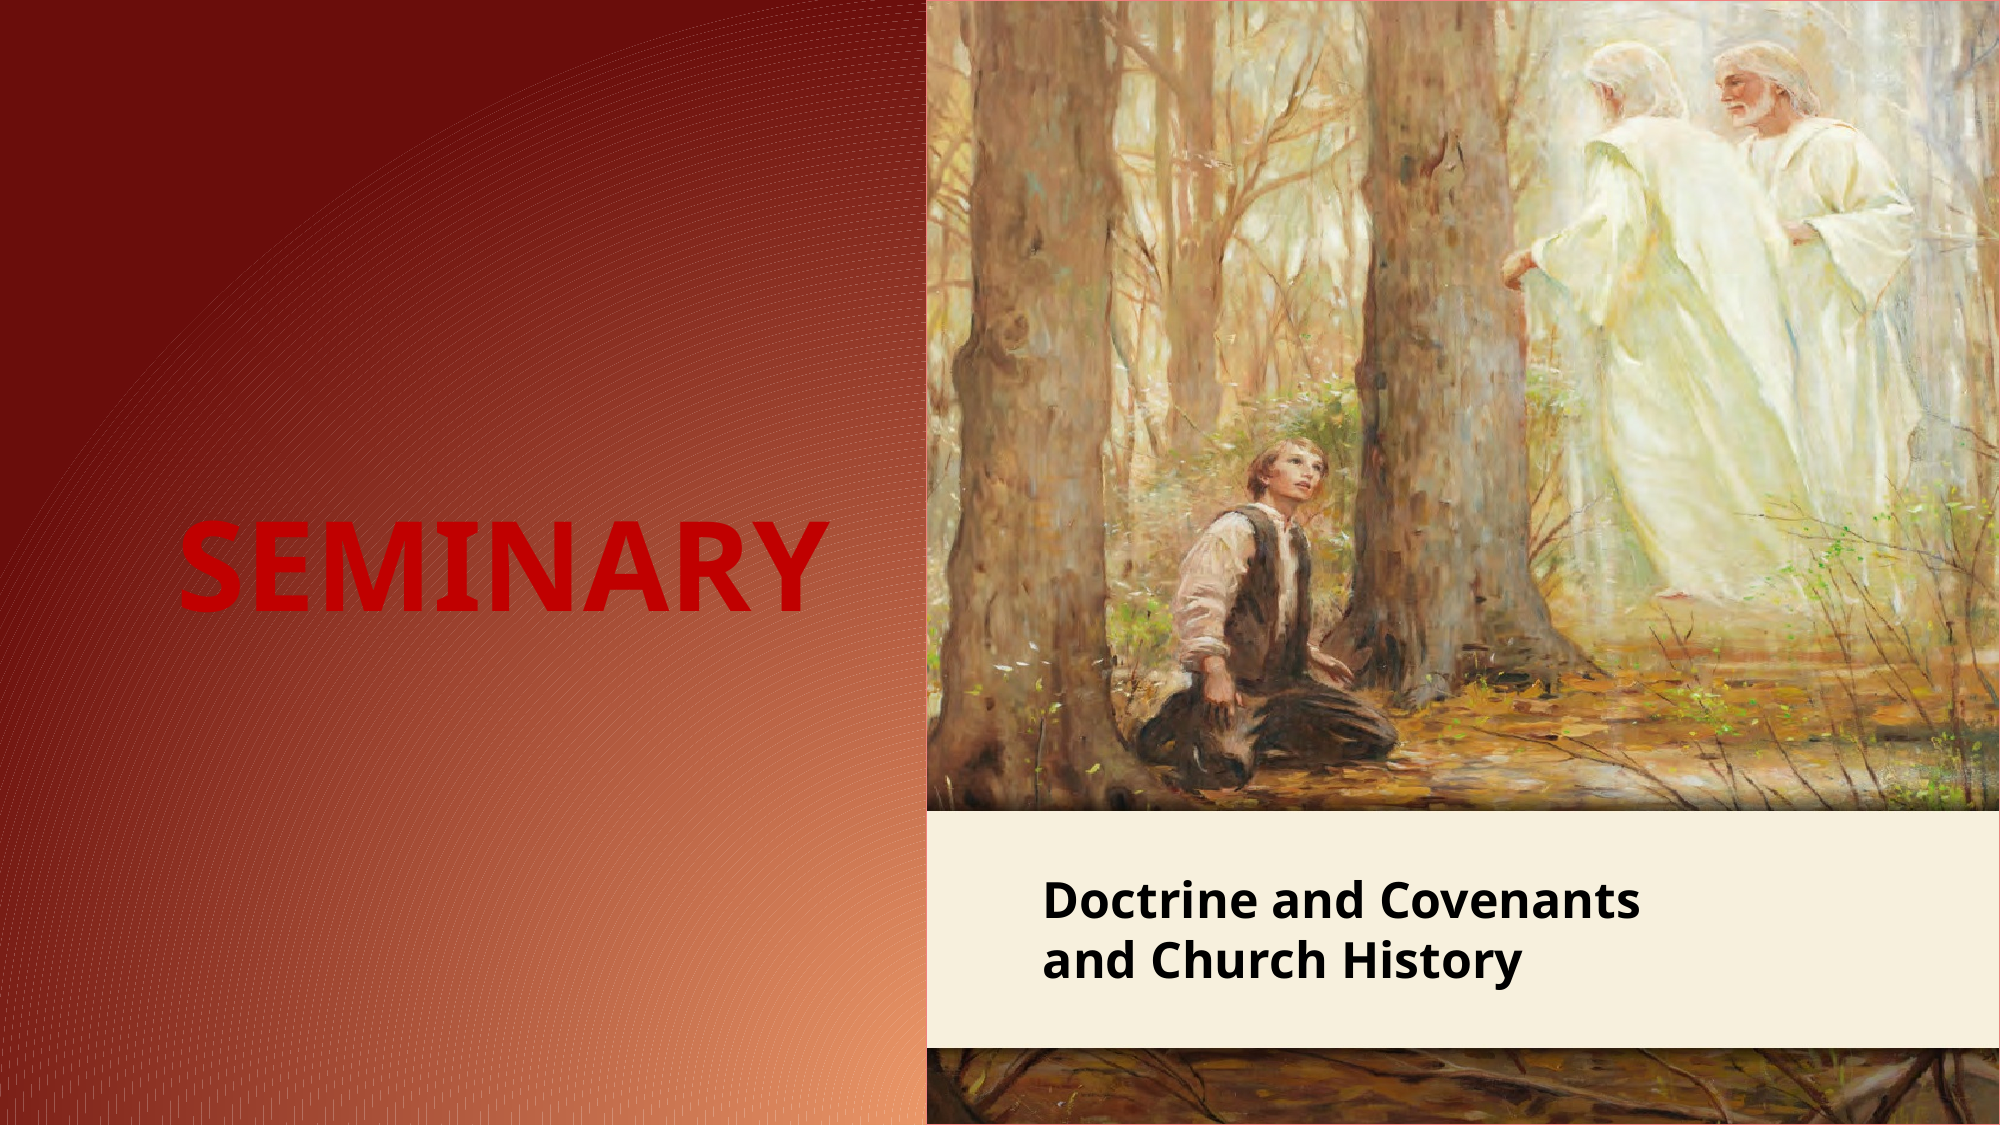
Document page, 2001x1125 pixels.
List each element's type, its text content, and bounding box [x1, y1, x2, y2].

picture [925, 0, 2000, 1125]
text_box SEMINARY [109, 479, 897, 644]
